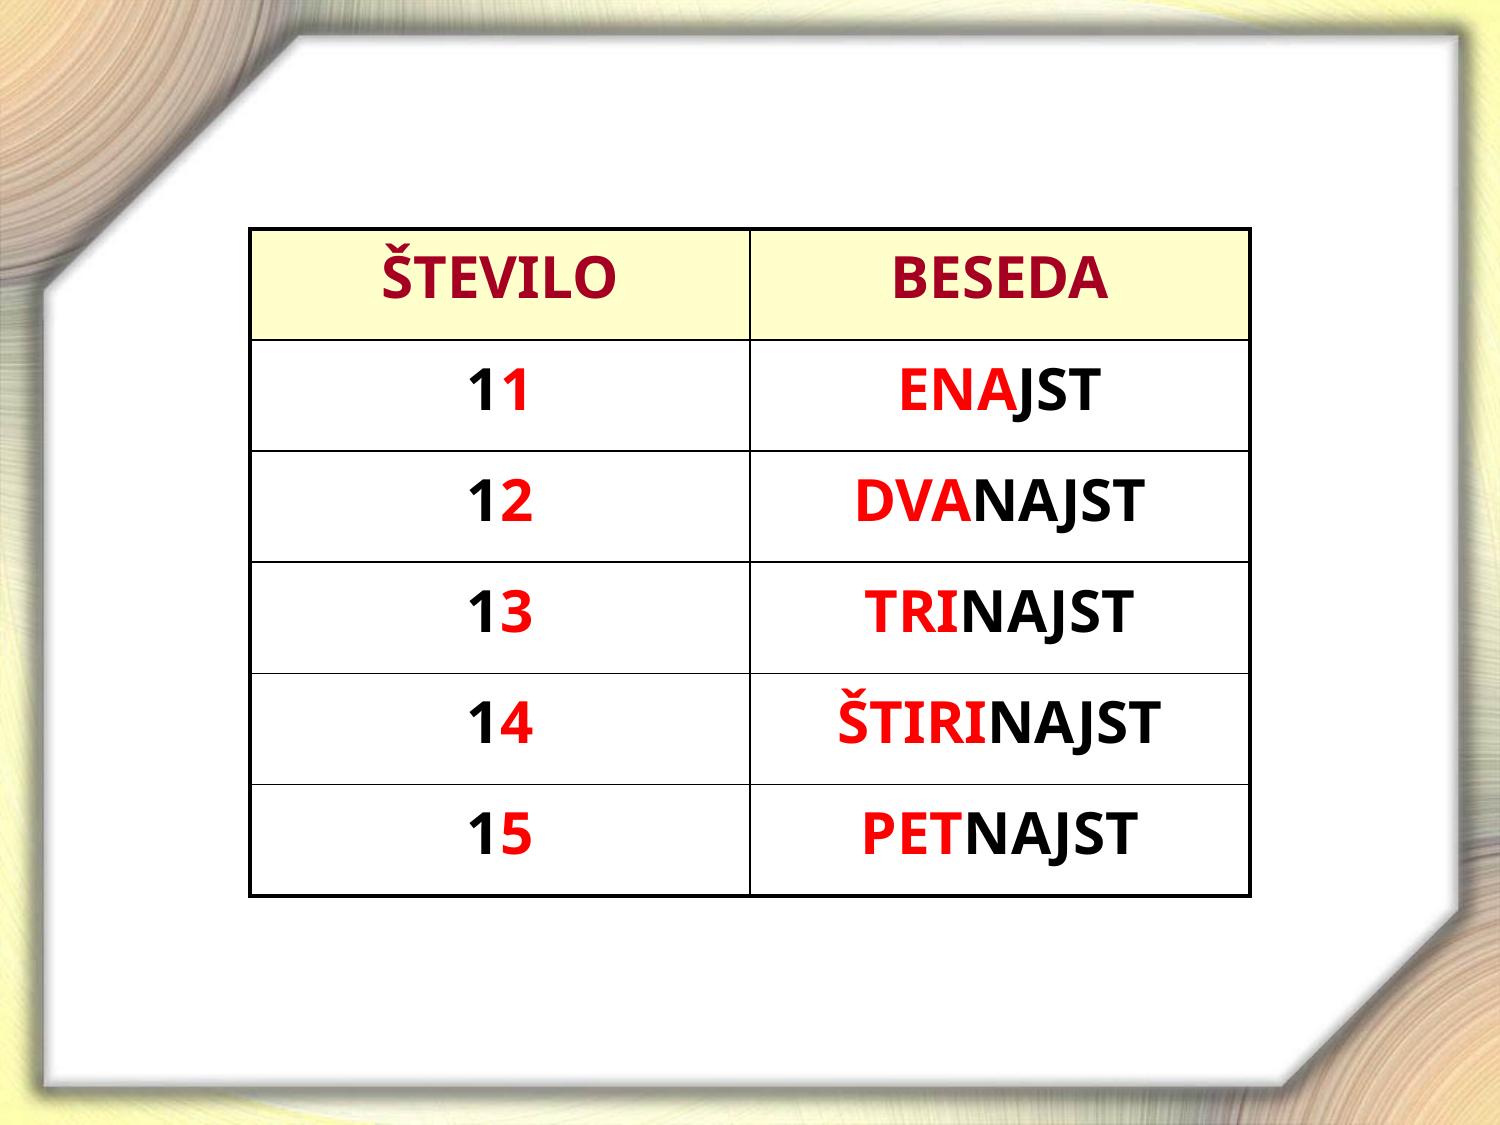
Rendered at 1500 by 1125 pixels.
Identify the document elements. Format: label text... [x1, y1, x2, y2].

table_cell 14 [252, 674, 749, 784]
table_cell 12 [252, 452, 749, 561]
table_cell ŠTIRINAJST [751, 674, 1248, 784]
table_cell DVANAJST [751, 452, 1248, 561]
table_header BESEDA [751, 231, 1248, 339]
table_header ŠTEVILO [252, 231, 749, 339]
table_cell PETNAJST [751, 785, 1248, 894]
table_cell ENAJST [751, 341, 1248, 450]
table_cell 13 [252, 563, 749, 673]
table_cell 11 [252, 341, 749, 450]
table_cell TRINAJST [751, 563, 1248, 673]
picture [0, 0, 1500, 1125]
table_cell 15 [252, 785, 749, 894]
